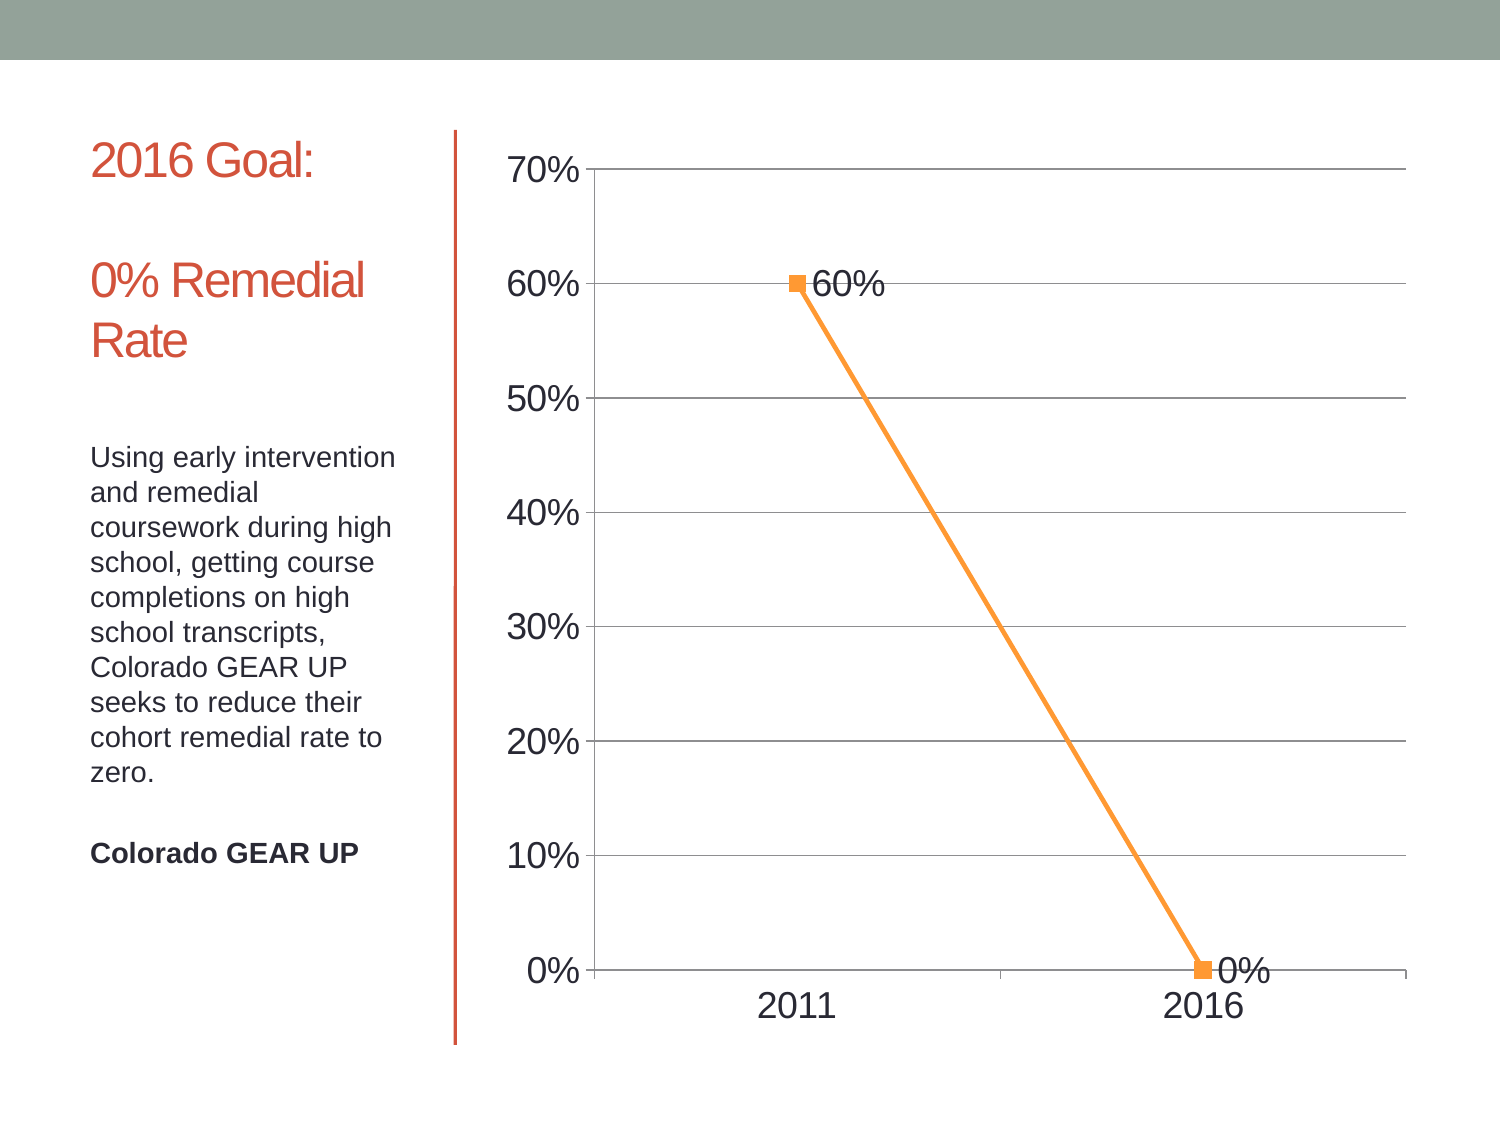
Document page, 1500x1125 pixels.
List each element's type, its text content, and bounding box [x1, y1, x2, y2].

title 2016 Goal: 0% Remedial Rate [75, 129, 450, 375]
list Using early intervention and remedial coursework during high school, getting course completions on high school transcripts, Colorado GEAR UP seeks to reduce their cohort remedial rate to zero. Colorado GEAR UP [75, 349, 426, 1046]
chart [487, 129, 1426, 1046]
